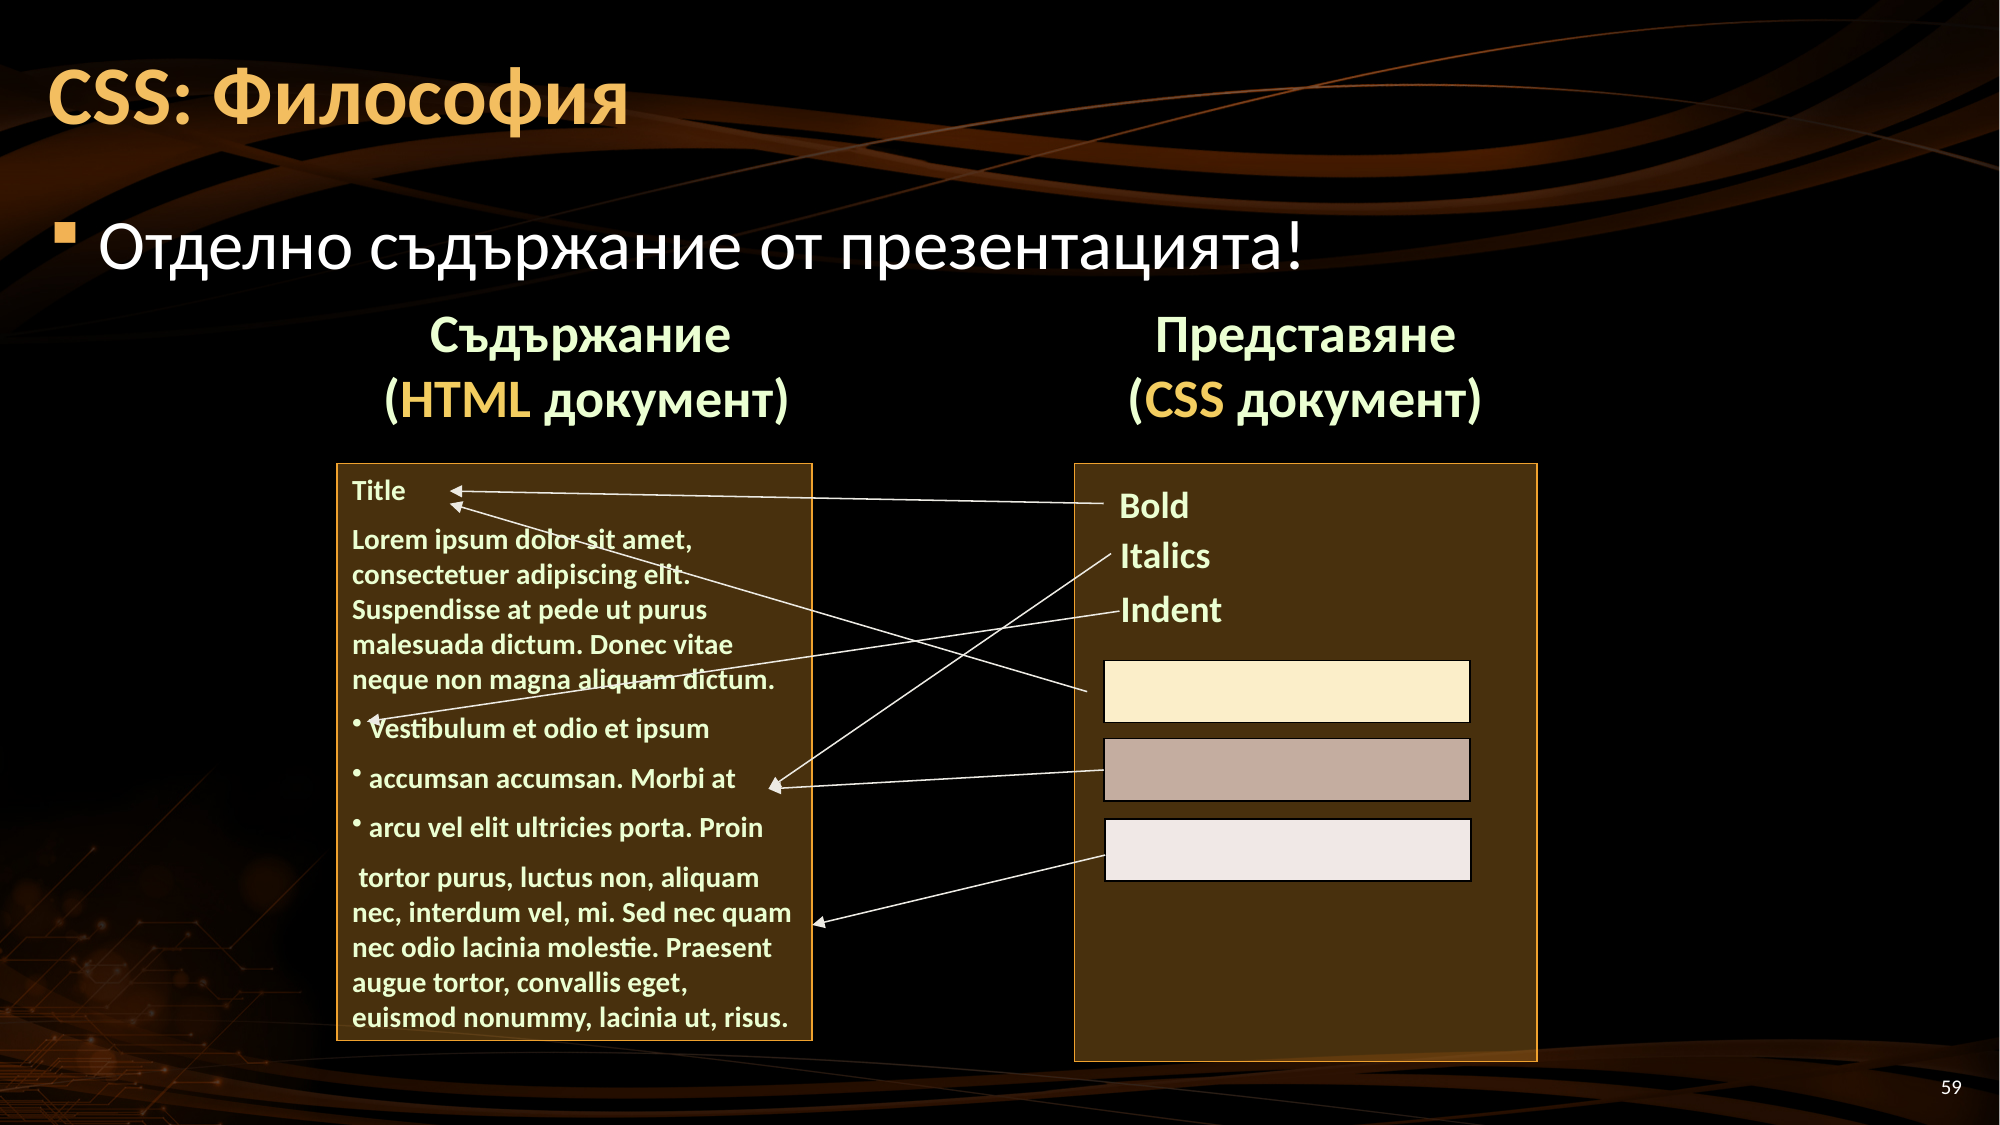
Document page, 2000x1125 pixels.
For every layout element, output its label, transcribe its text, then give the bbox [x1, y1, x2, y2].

text_box [768, 655, 963, 788]
text_box [1103, 738, 1470, 802]
text_box [1074, 463, 1538, 1062]
text_box Bold [1104, 473, 1205, 533]
text_box [768, 769, 1104, 795]
list Отделно съдържание от презентацията! [31, 188, 1968, 1103]
text_box Представяне (CSS документ) [1113, 290, 1499, 436]
text_box [449, 485, 1104, 504]
picture [0, 0, 2000, 1125]
text_box [812, 854, 1106, 929]
text_box Indent [1105, 577, 1238, 638]
text_box [449, 501, 1088, 692]
text_box [366, 641, 915, 726]
text_box [1103, 660, 1470, 723]
title CSS: Философия [30, 6, 1602, 189]
text_box Съдържание (HTML документ) [368, 291, 806, 436]
text_box Italics [1105, 523, 1226, 577]
text_box [1105, 818, 1472, 882]
